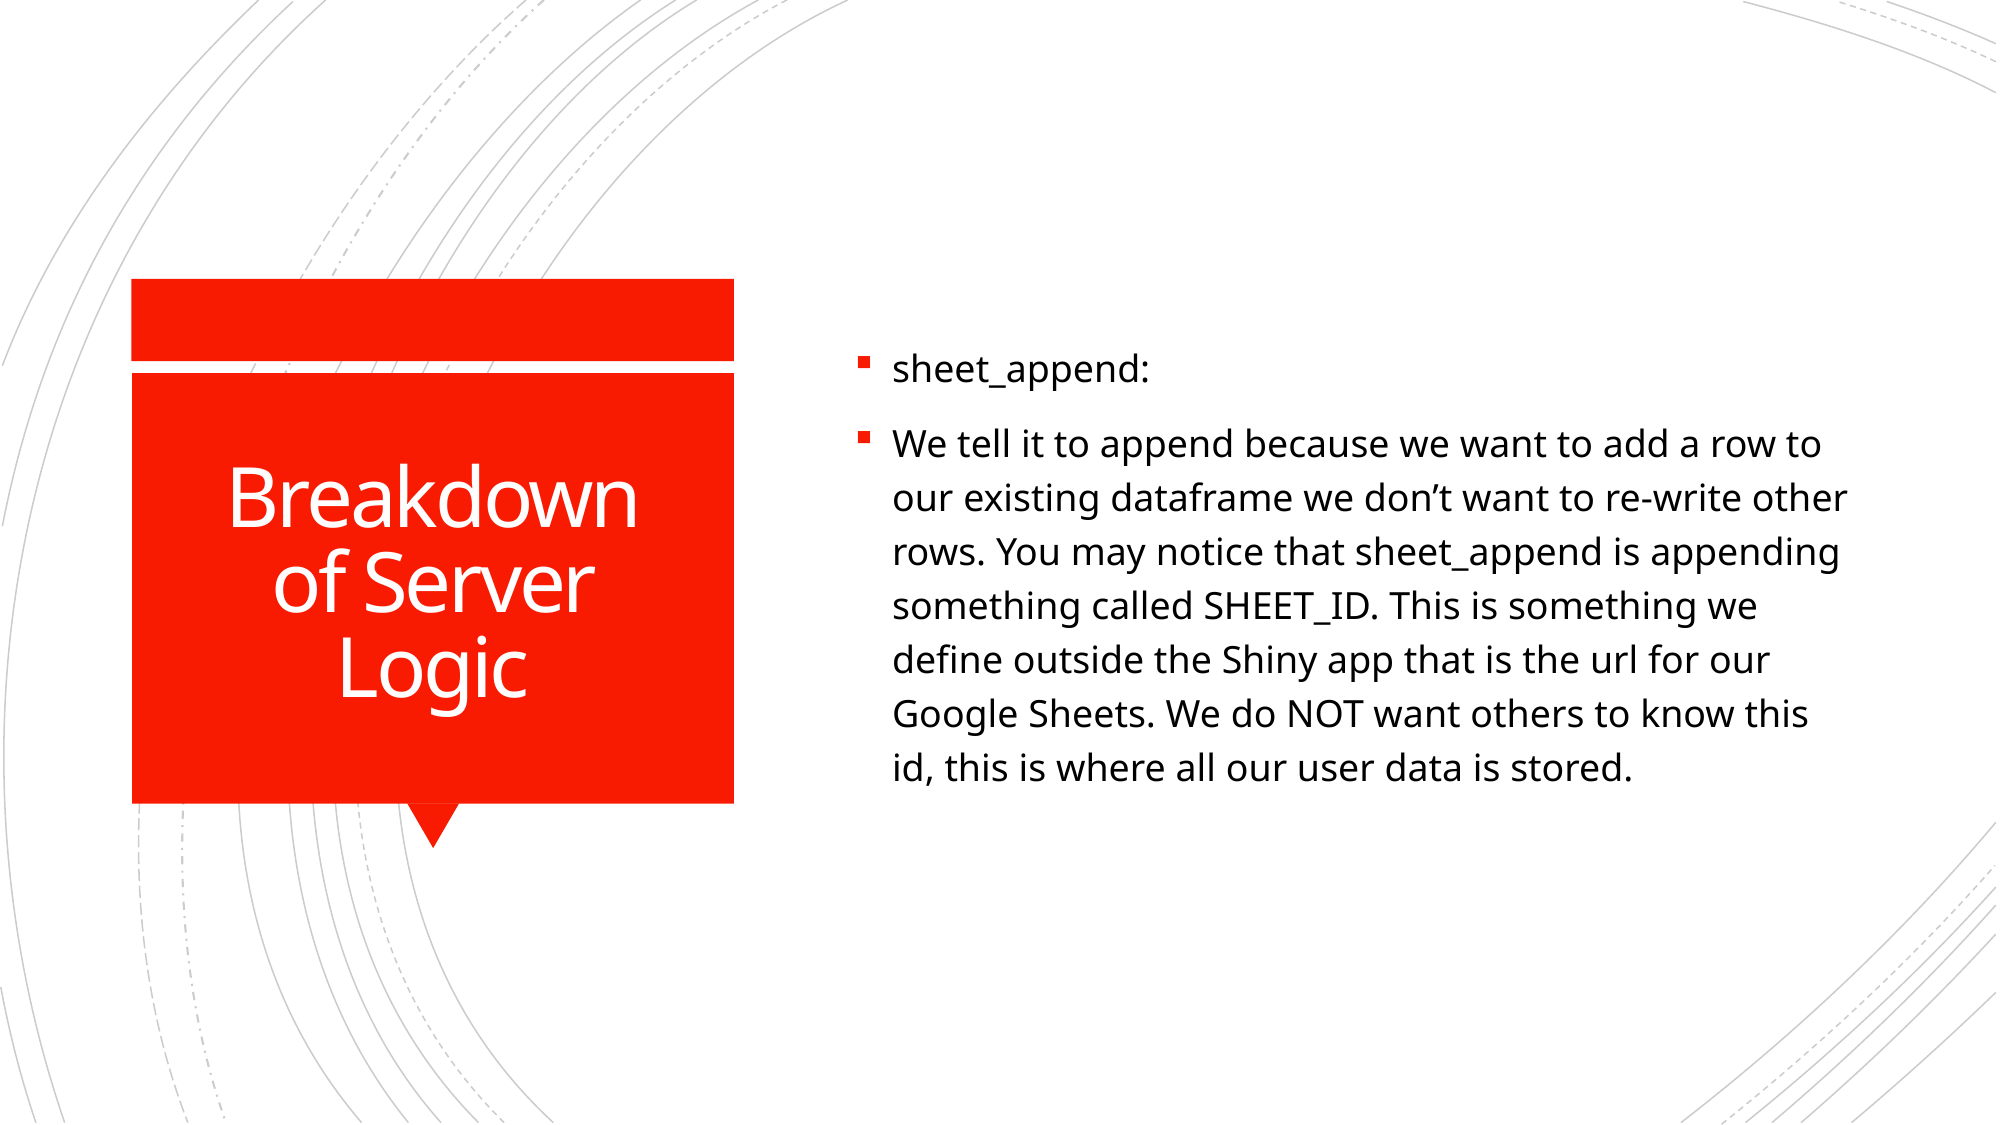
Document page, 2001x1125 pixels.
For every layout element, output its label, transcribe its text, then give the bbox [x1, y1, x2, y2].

list sheet_append: We tell it to append because we want to add a row to our existing dataframe we don’t want to re-write other rows. You may notice that sheet_append is appending something called SHEET_ID. This is something we define outside the Shiny app that is the url for our Google Sheets. We do NOT want others to know this id, this is where all our user data is stored. [839, 131, 1871, 993]
title Breakdown of Server Logic [145, 385, 720, 789]
